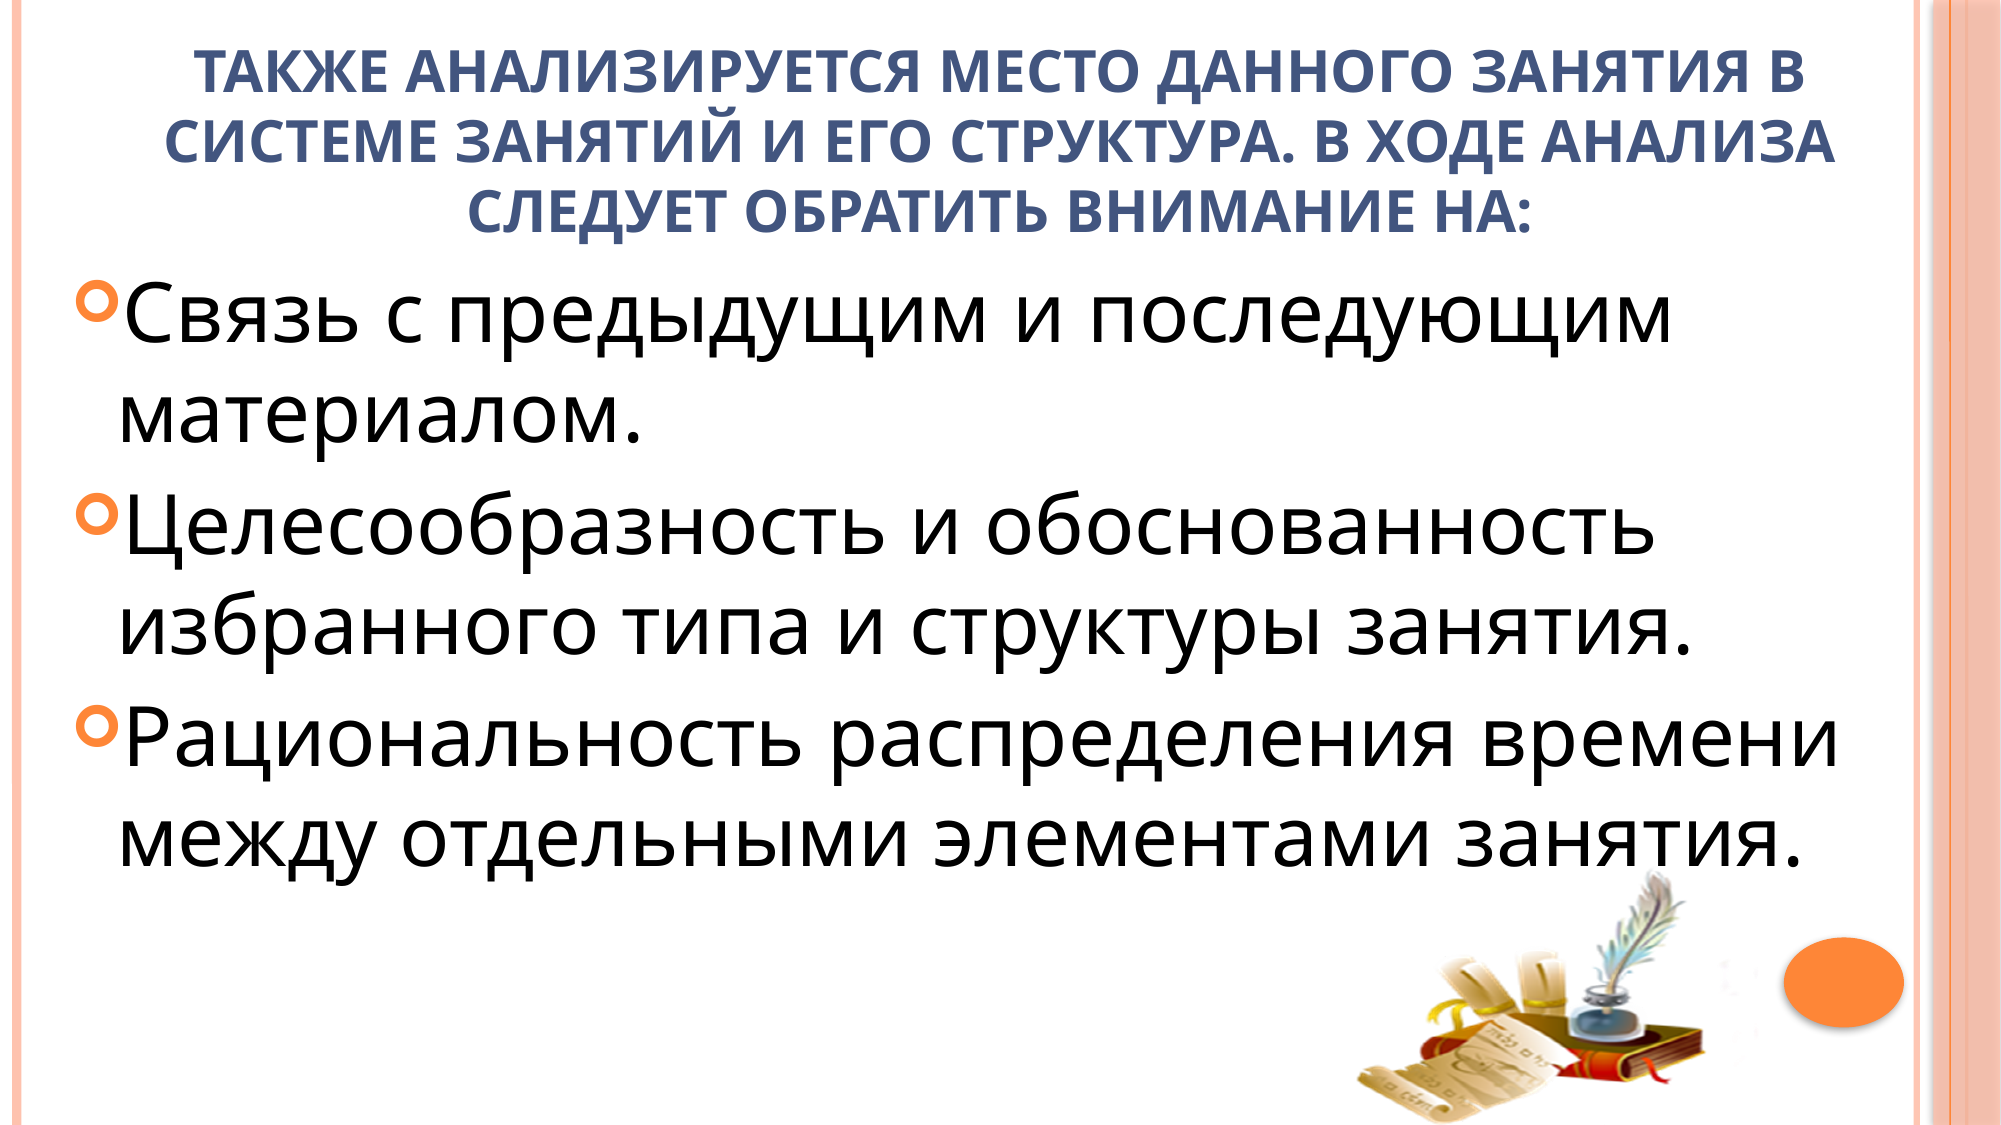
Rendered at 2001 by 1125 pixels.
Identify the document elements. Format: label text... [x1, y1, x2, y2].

picture [1333, 865, 1761, 1125]
title Также анализируется место данного занятия в системе занятий и его структура. В ходе анализа следует обратить внимание на: [137, 0, 1863, 251]
list Связь с предыдущим и последующим материалом. Целесообразность и обоснованность избранного типа и структуры занятия. Рациональность распределения времени между отдельными элементами занятия. [56, 251, 1934, 1048]
